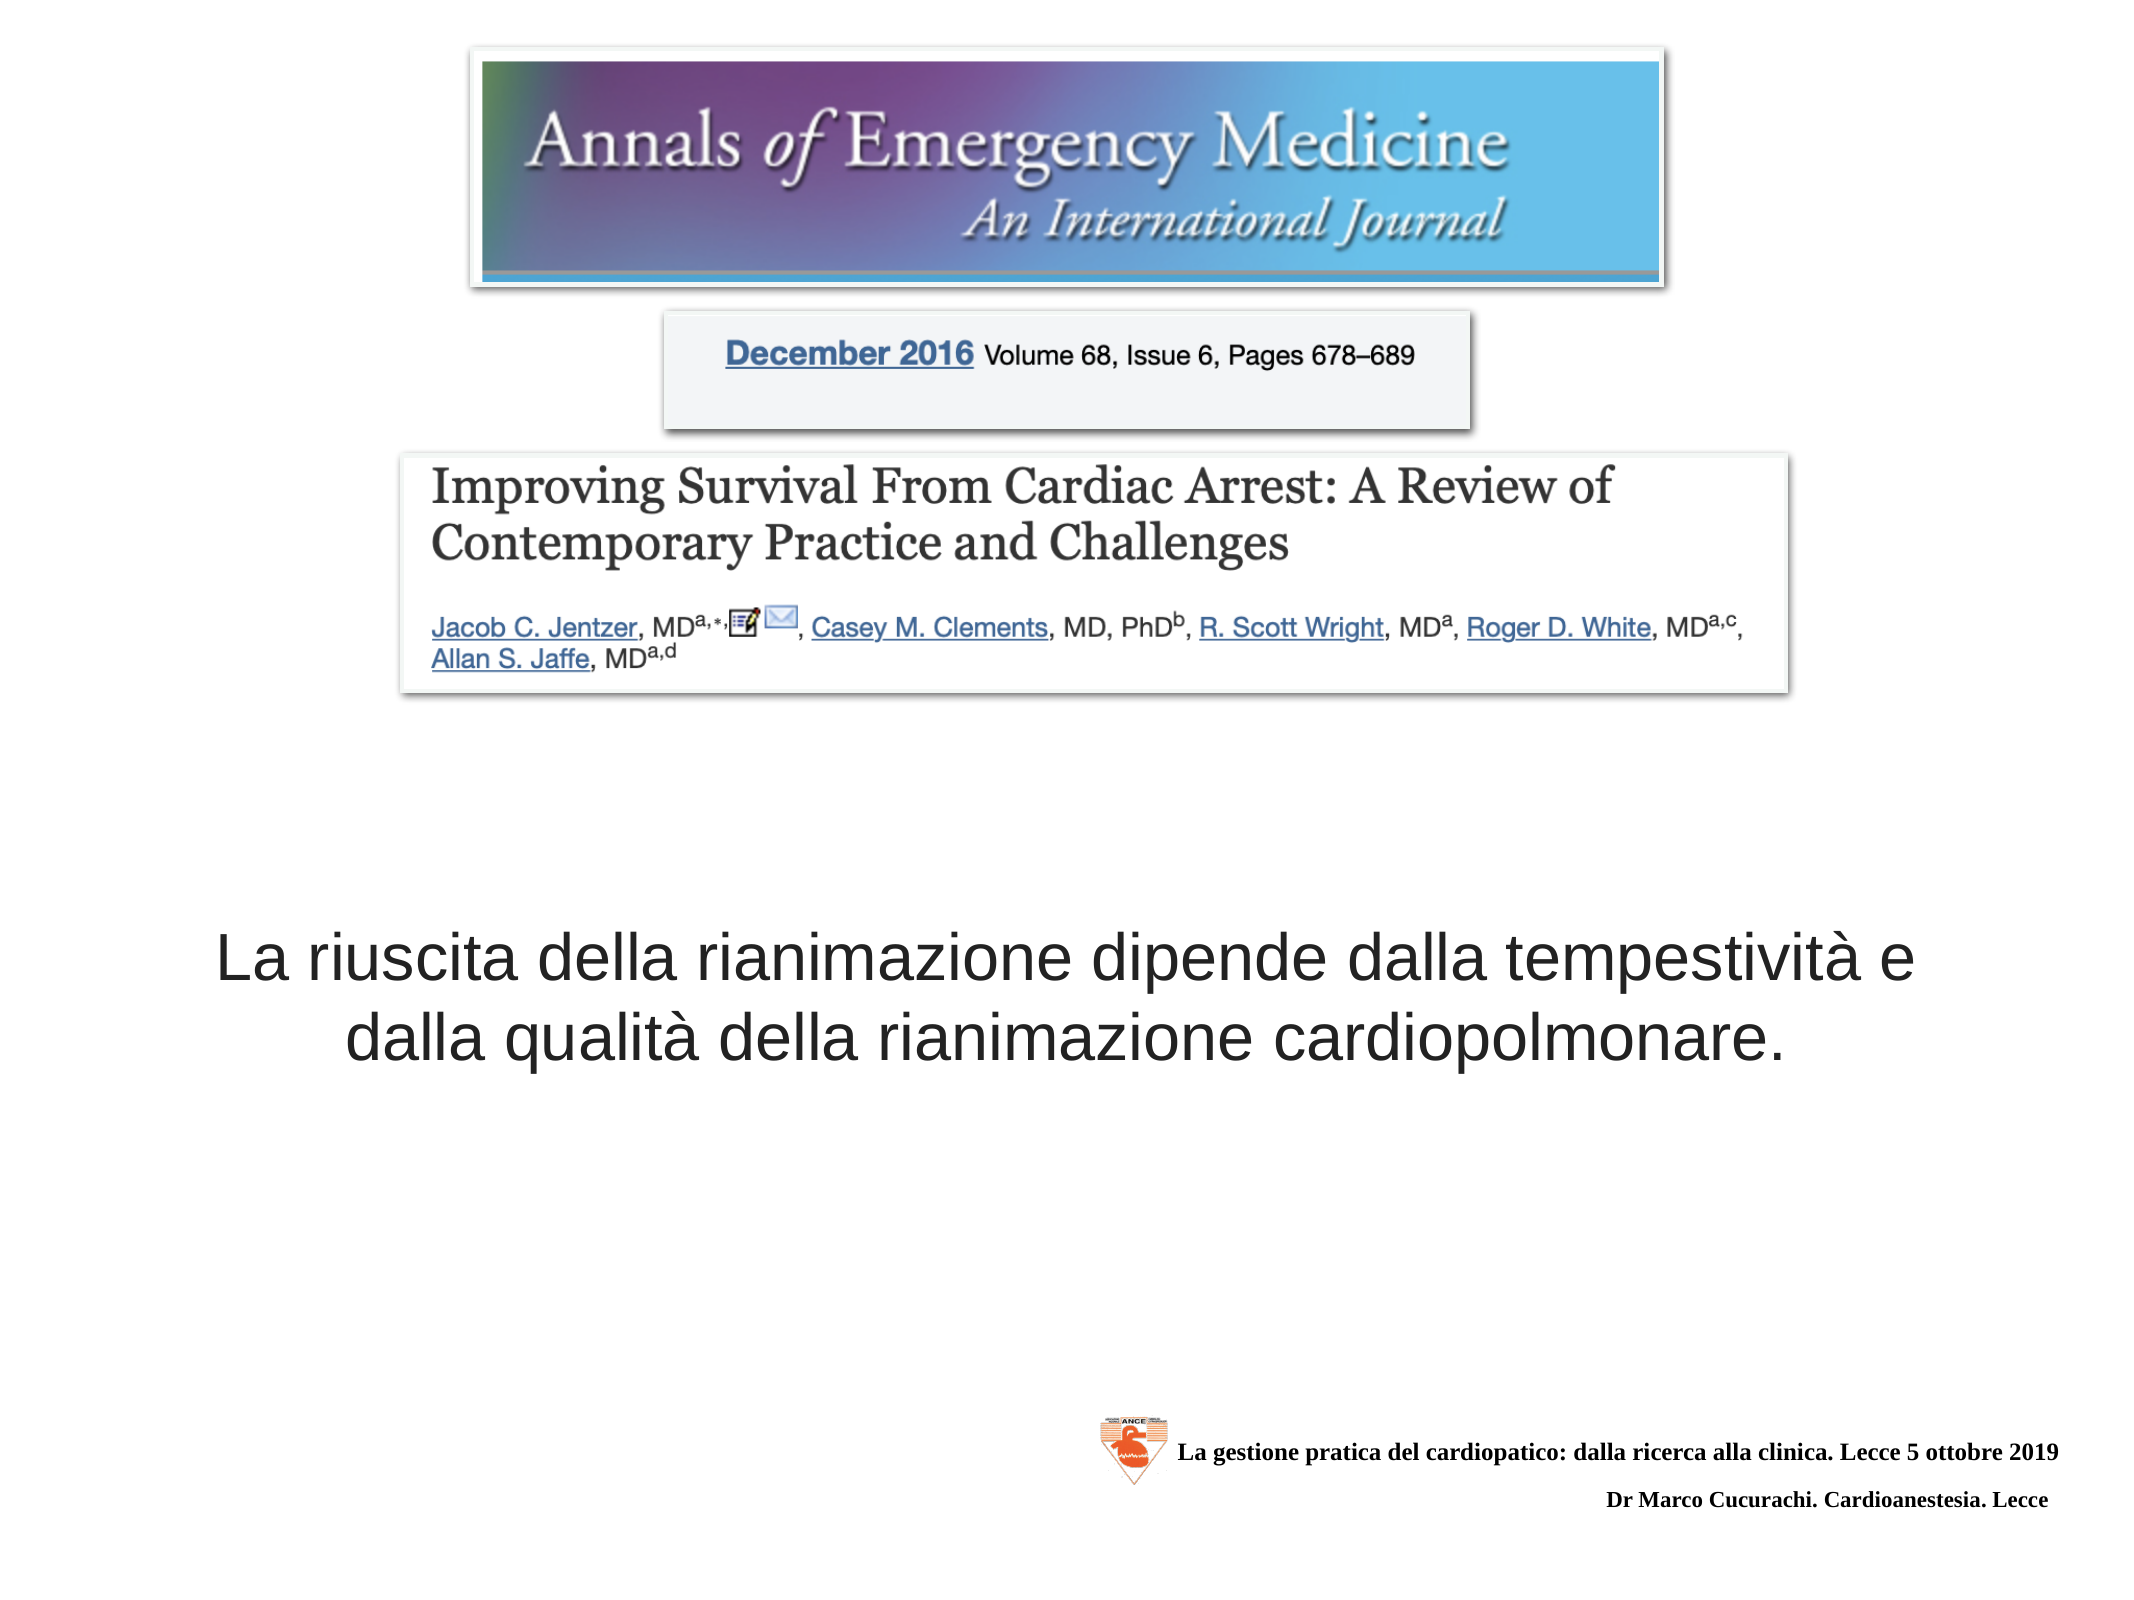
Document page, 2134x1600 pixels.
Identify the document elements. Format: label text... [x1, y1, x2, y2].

text_box La gestione pratica del cardiopatico: dalla ricerca alla clinica. Lecce 5 ottobre 2019 [1169, 1426, 2069, 1474]
text_box La riuscita della rianimazione dipende dalla tempestività e dalla qualità della rianimazione cardiopolmonare. [138, 905, 1995, 1082]
picture [1100, 1415, 1169, 1485]
text_box Dr Marco Cucurachi. Cardioanestesia. Lecce [1598, 1476, 2058, 1521]
picture [404, 457, 1784, 690]
picture [667, 314, 1466, 426]
picture [473, 50, 1660, 283]
